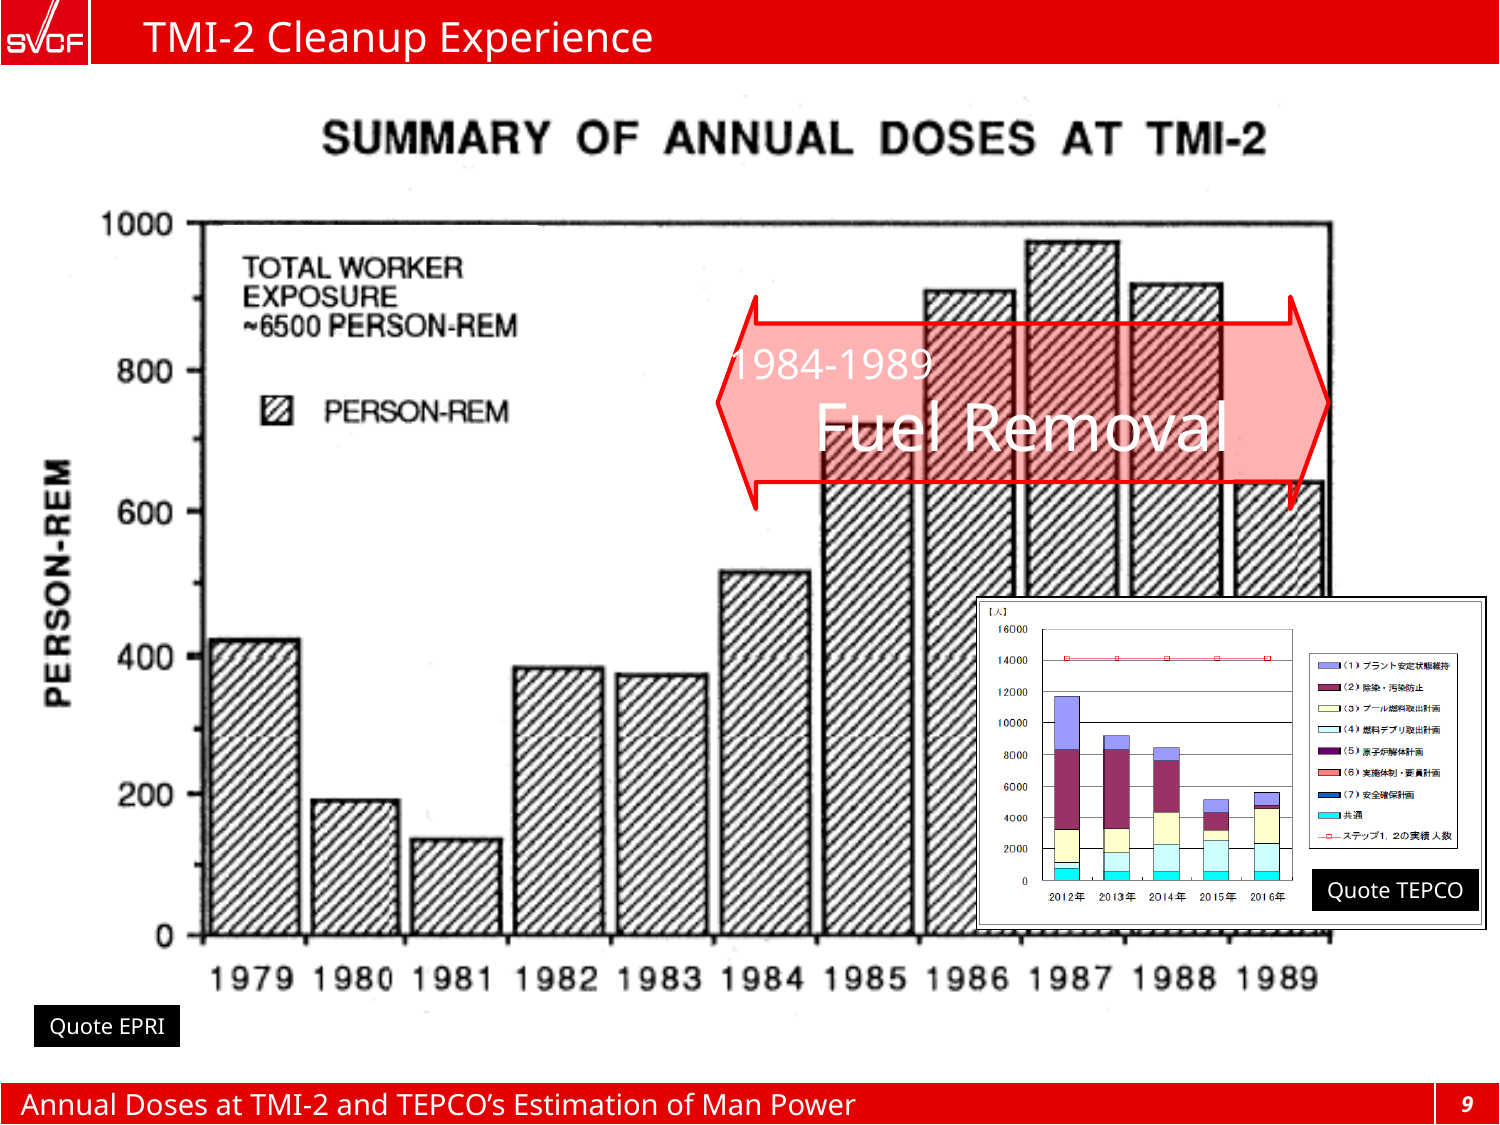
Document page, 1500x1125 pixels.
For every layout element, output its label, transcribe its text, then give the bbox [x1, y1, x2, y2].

text_box TMI-2 Cleanup Experience [92, 3, 750, 69]
text_box [0, 1080, 5, 1125]
text_box Annual Doses at TMI-2 and TEPCO’s Estimation of Man Power Requirement [5, 1078, 911, 1125]
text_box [977, 597, 1486, 929]
text_box [911, 1080, 1433, 1125]
text_box [91, 0, 1500, 67]
text_box 9 [1433, 1080, 1500, 1125]
picture [4, 95, 1365, 1024]
picture [0, 0, 89, 66]
text_box Quote EPRI [34, 1032, 180, 1047]
